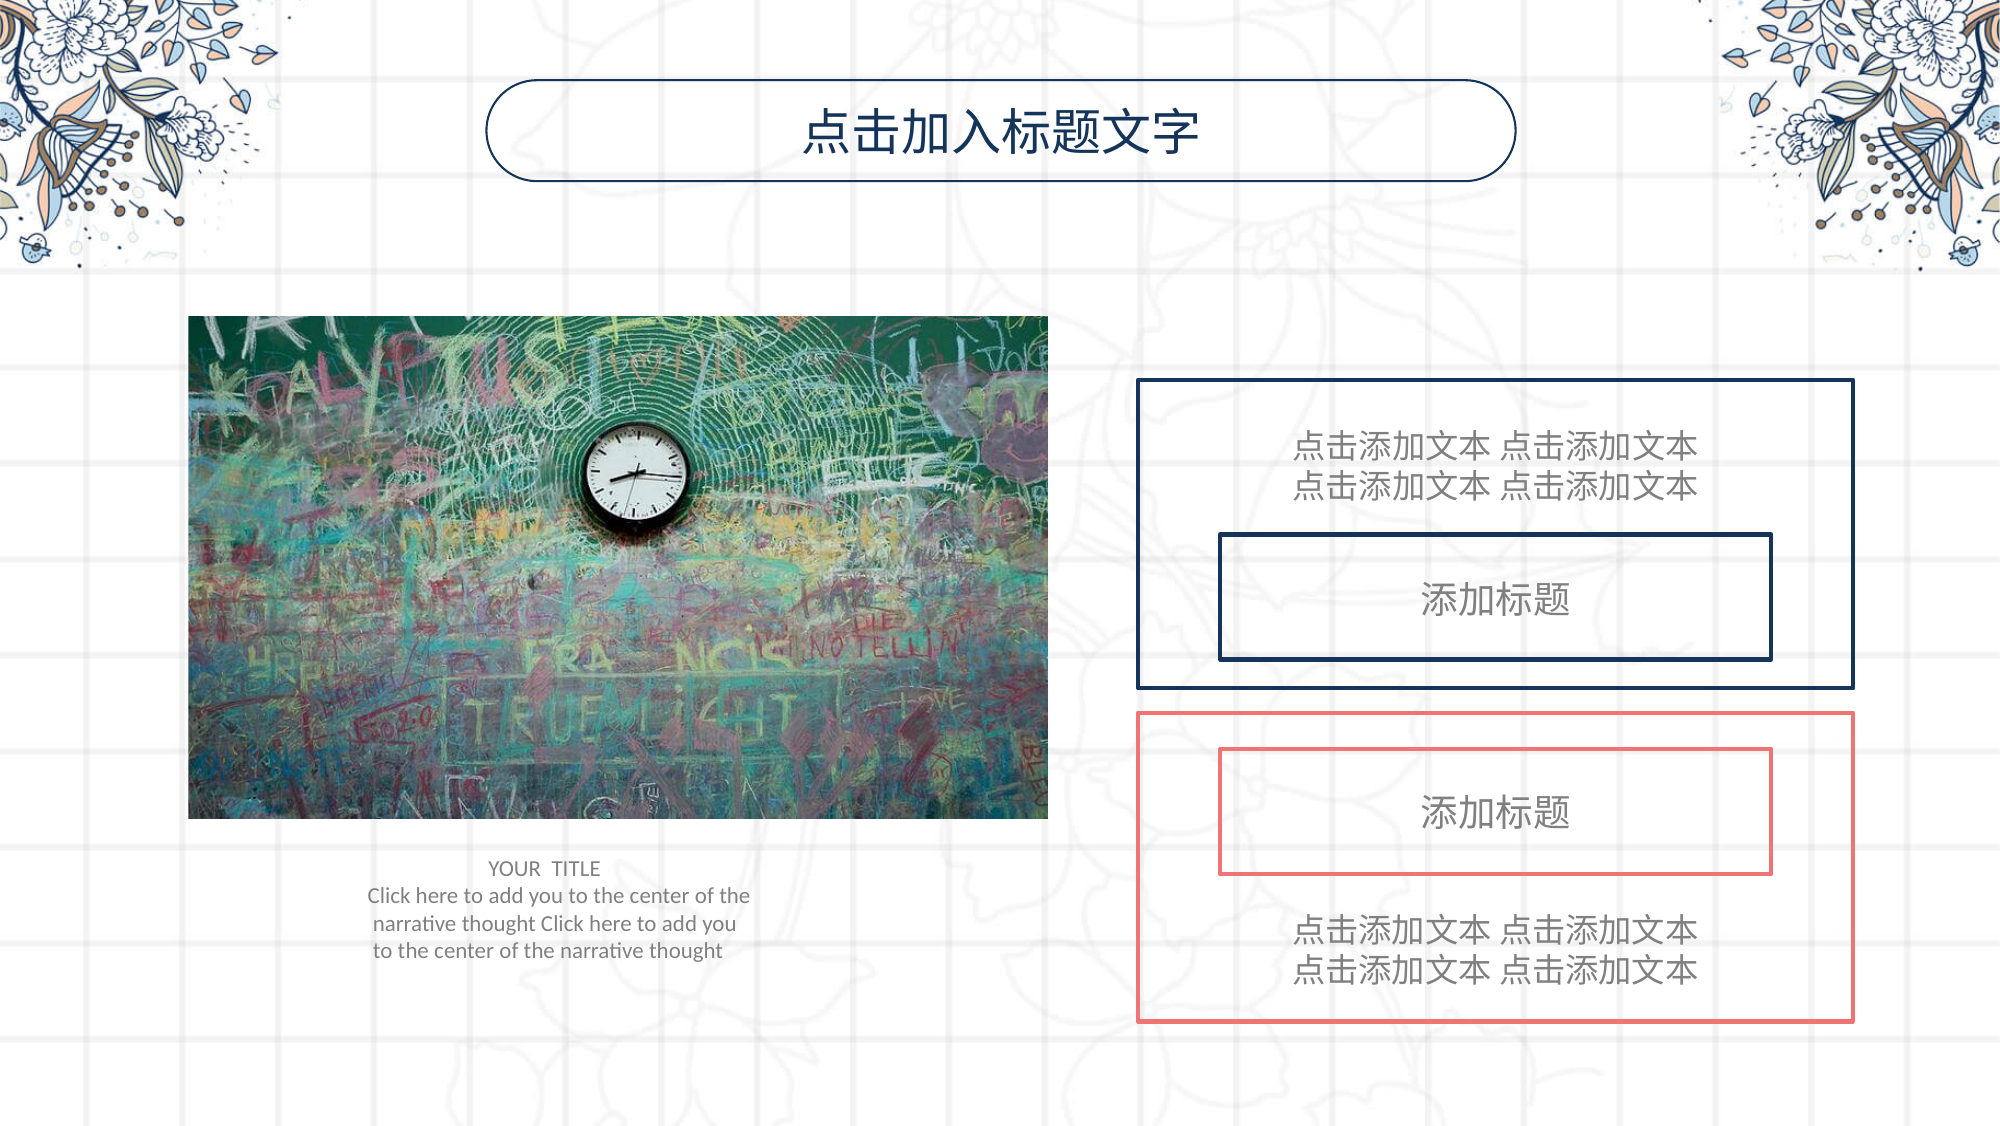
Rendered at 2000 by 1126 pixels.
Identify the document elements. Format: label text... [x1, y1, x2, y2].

text_box [188, 316, 1048, 819]
picture [0, 0, 2000, 1126]
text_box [428, 79, 1574, 182]
text_box YOUR TITLE Click here to add you to the center of the narrative thought Click here to add you to the center of the narrative thought [352, 845, 767, 971]
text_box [1137, 379, 1854, 1022]
